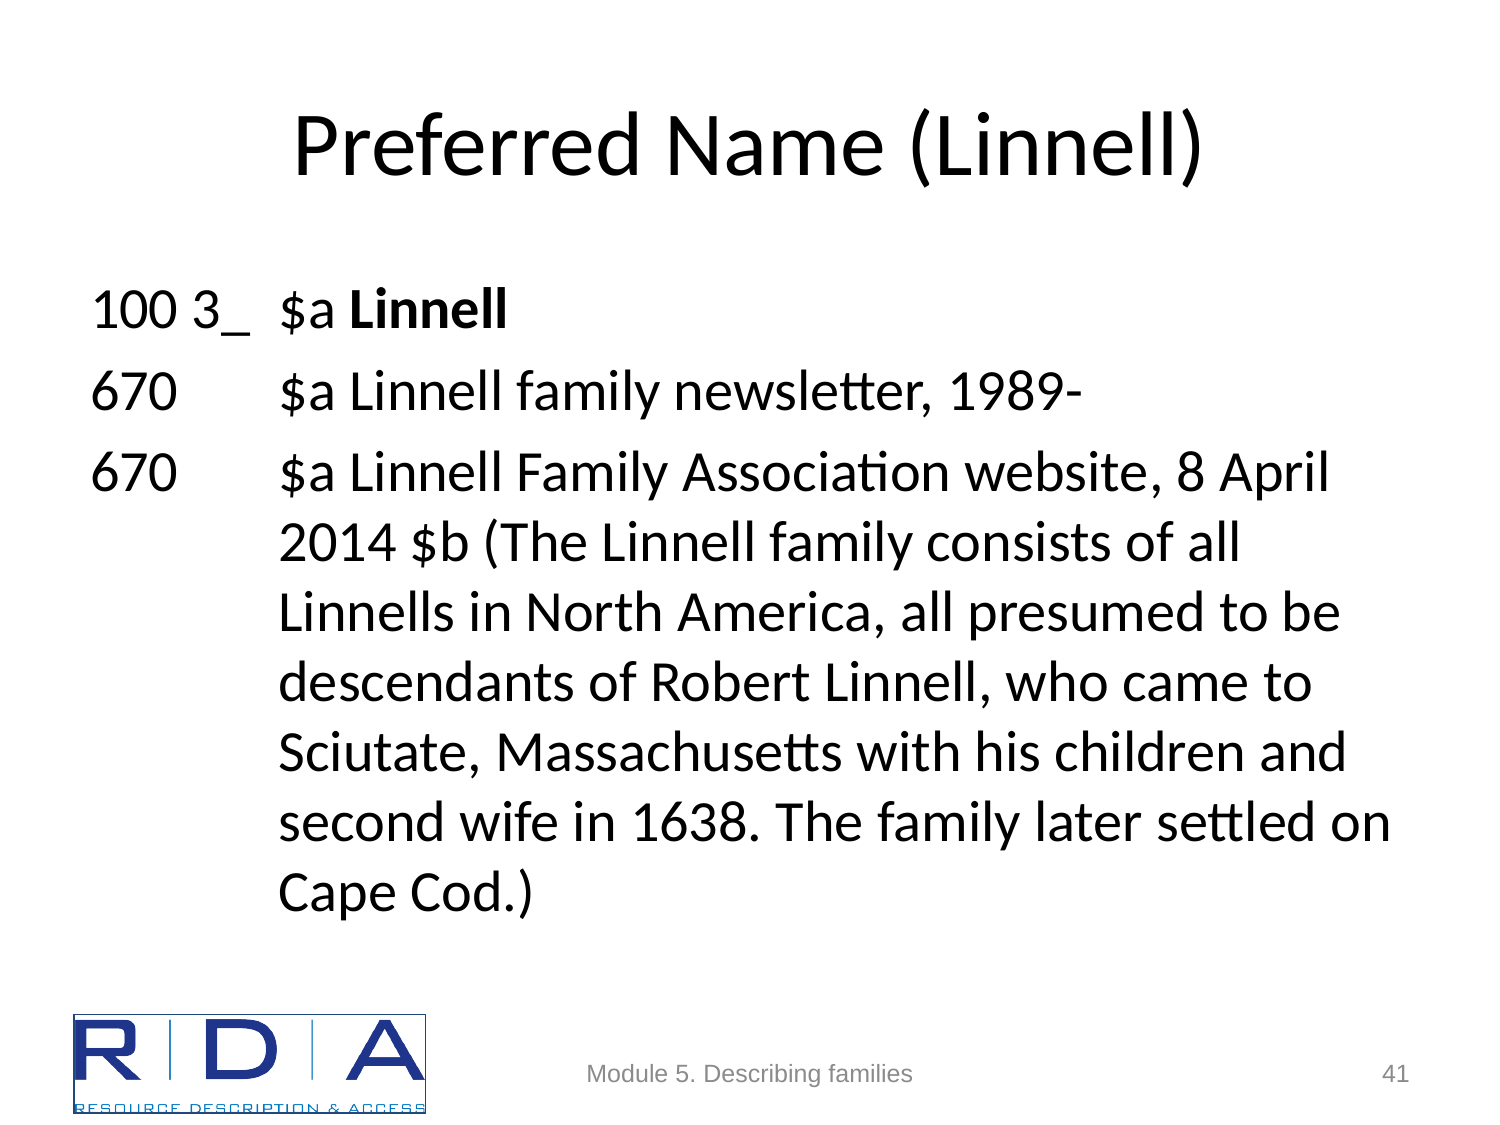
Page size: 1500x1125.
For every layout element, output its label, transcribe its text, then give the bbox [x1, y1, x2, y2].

picture [75, 1015, 425, 1112]
slide_number 41 [1074, 1042, 1425, 1103]
list 100 3_ $a Linnell 670 $a Linnell family newsletter, 1989- 670 $a Linnell Family Association website, 8 April 2014 $b (The Linnell family consists of all Linnells in North America, all presumed to be descendants of Robert Linnell, who came to Sciutate, Massachusetts with his children and second wife in 1638. The family later settled on Cape Cod.) [75, 262, 1425, 1005]
title Preferred Name (Linnell) [75, 45, 1425, 233]
footer Module 5. Describing families [512, 1042, 988, 1103]
